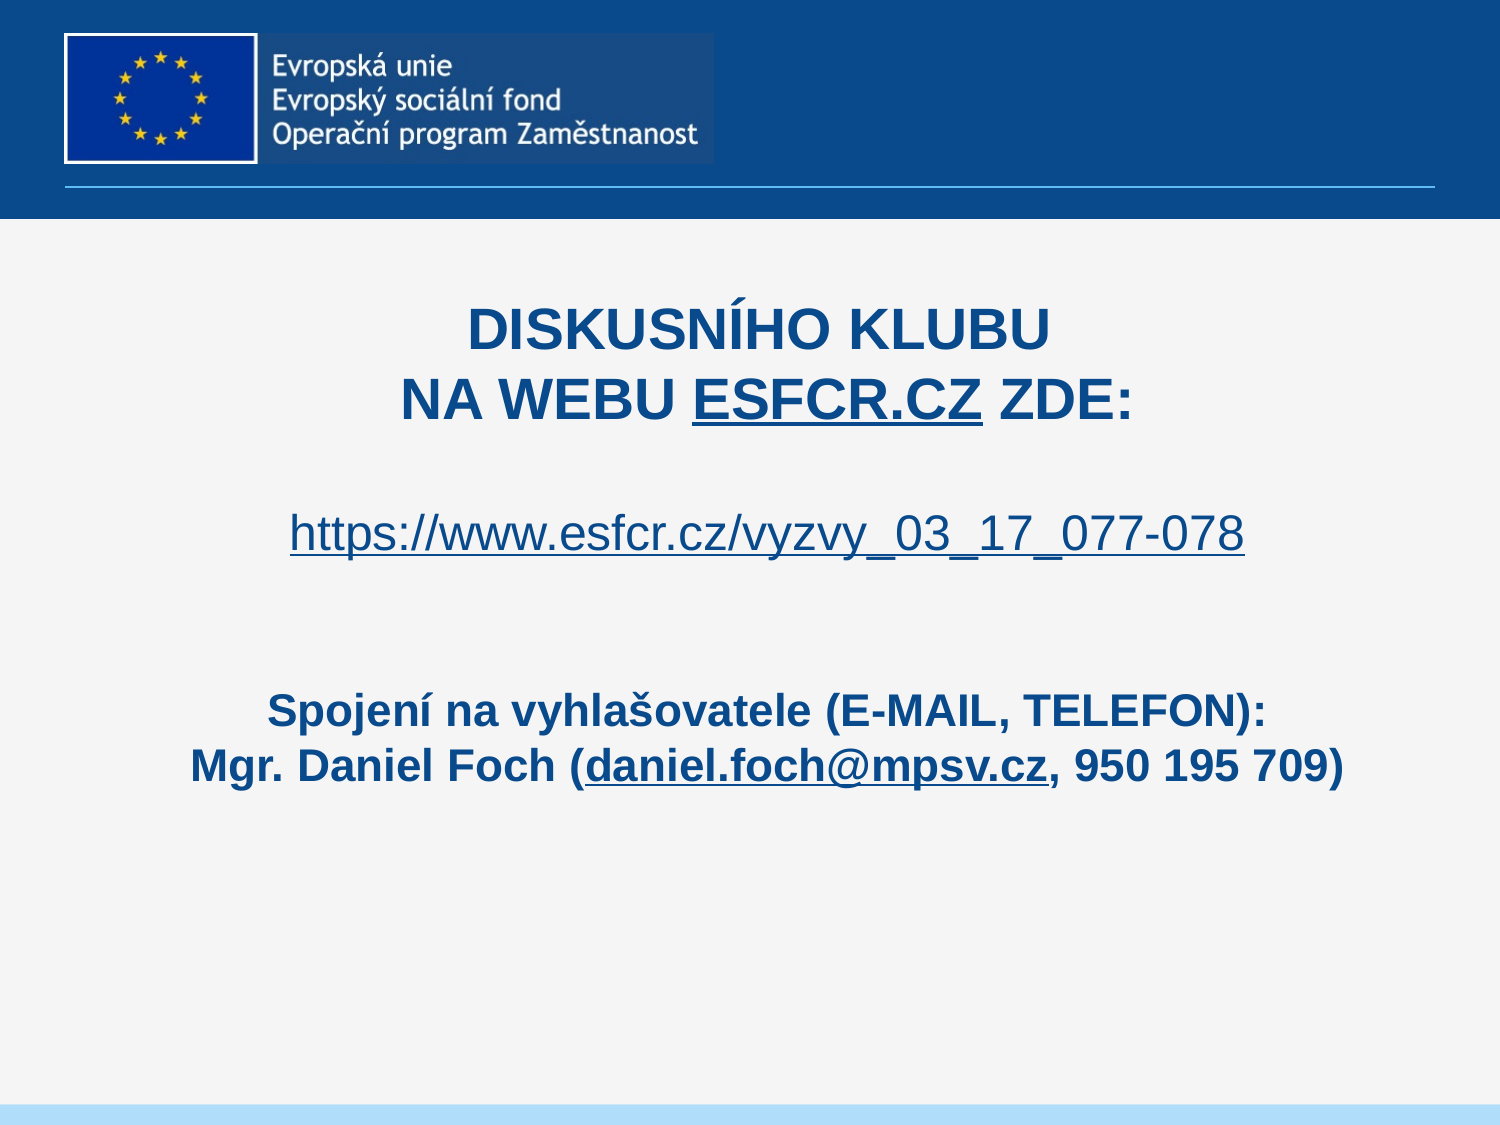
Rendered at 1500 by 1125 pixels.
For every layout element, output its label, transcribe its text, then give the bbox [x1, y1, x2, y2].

picture [64, 33, 714, 164]
title diskusního klubu na webu ESFCr.cz zde: https://www.esfcr.cz/vyzvy_03_17_077-078 Spojení na vyhlašovatele (e-mail, telefon): Mgr. Daniel Foch (daniel.foch@mpsv.cz, 950 195 709) [171, 290, 1365, 988]
